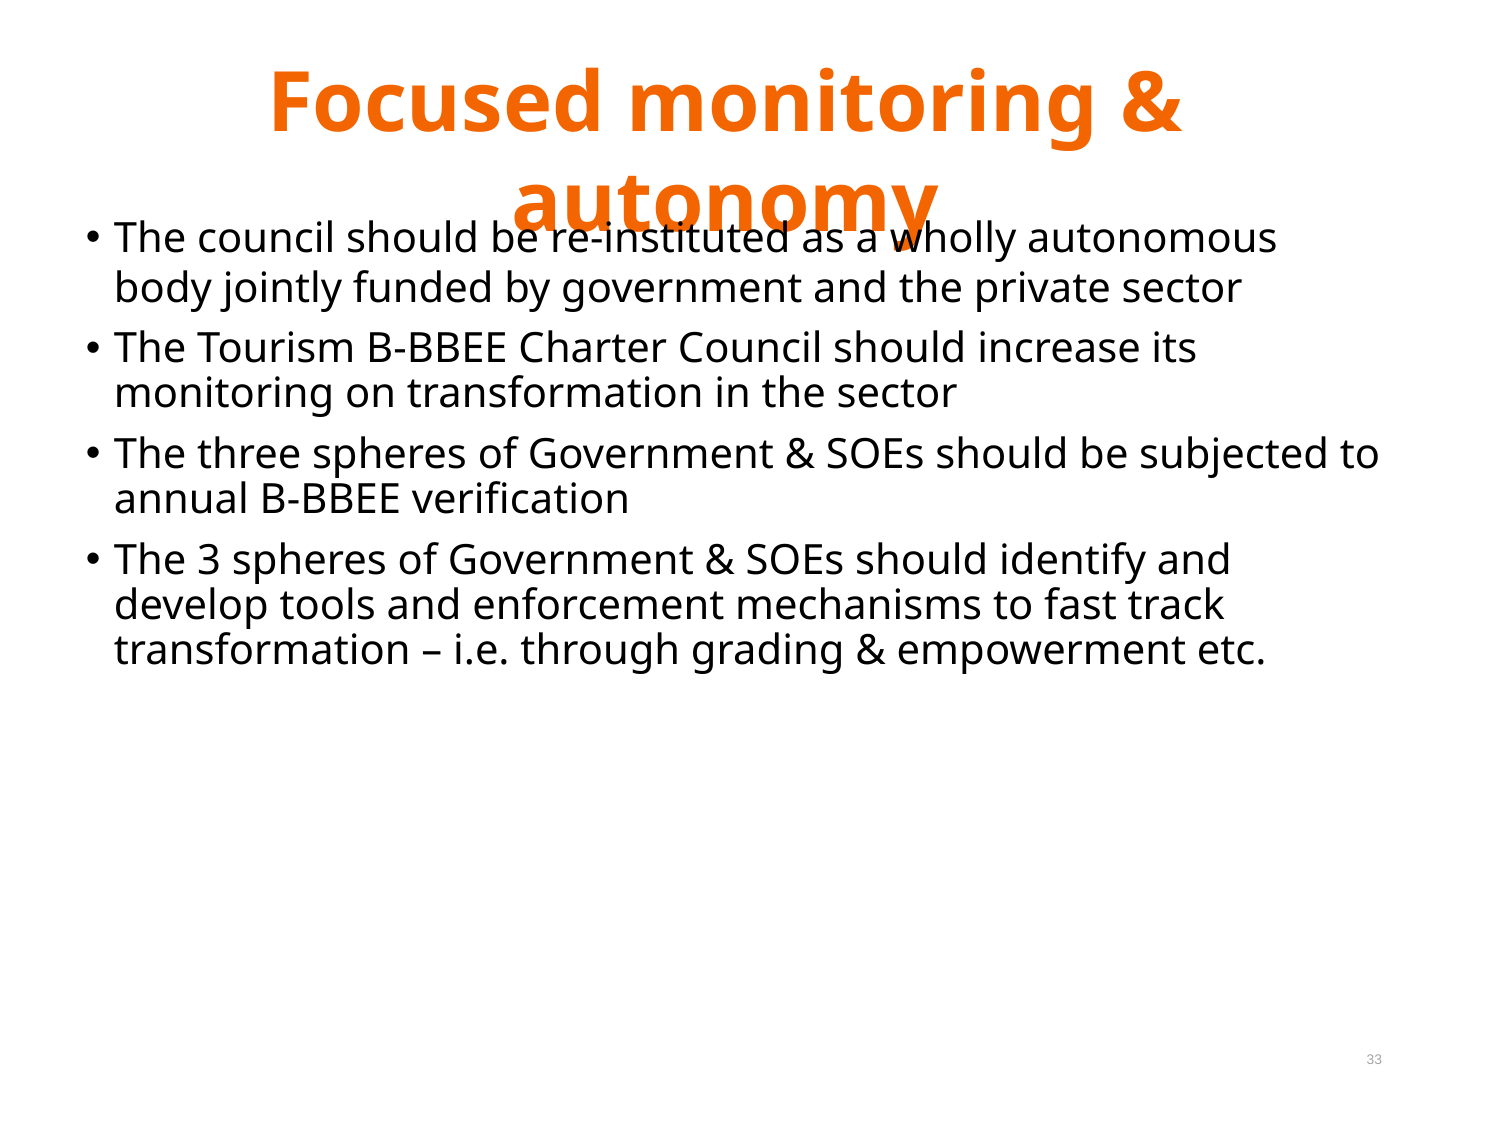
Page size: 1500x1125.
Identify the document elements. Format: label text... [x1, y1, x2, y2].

text_box Focused monitoring & autonomy [42, 40, 1409, 256]
list The council should be re-instituted as a wholly autonomous body jointly funded by government and the private sector The Tourism B-BBEE Charter Council should increase its monitoring on transformation in the sector The three spheres of Government & SOEs should be subjected to annual B-BBEE verification The 3 spheres of Government & SOEs should identify and develop tools and enforcement mechanisms to fast track transformation – i.e. through grading & empowerment etc. [71, 203, 1397, 1125]
